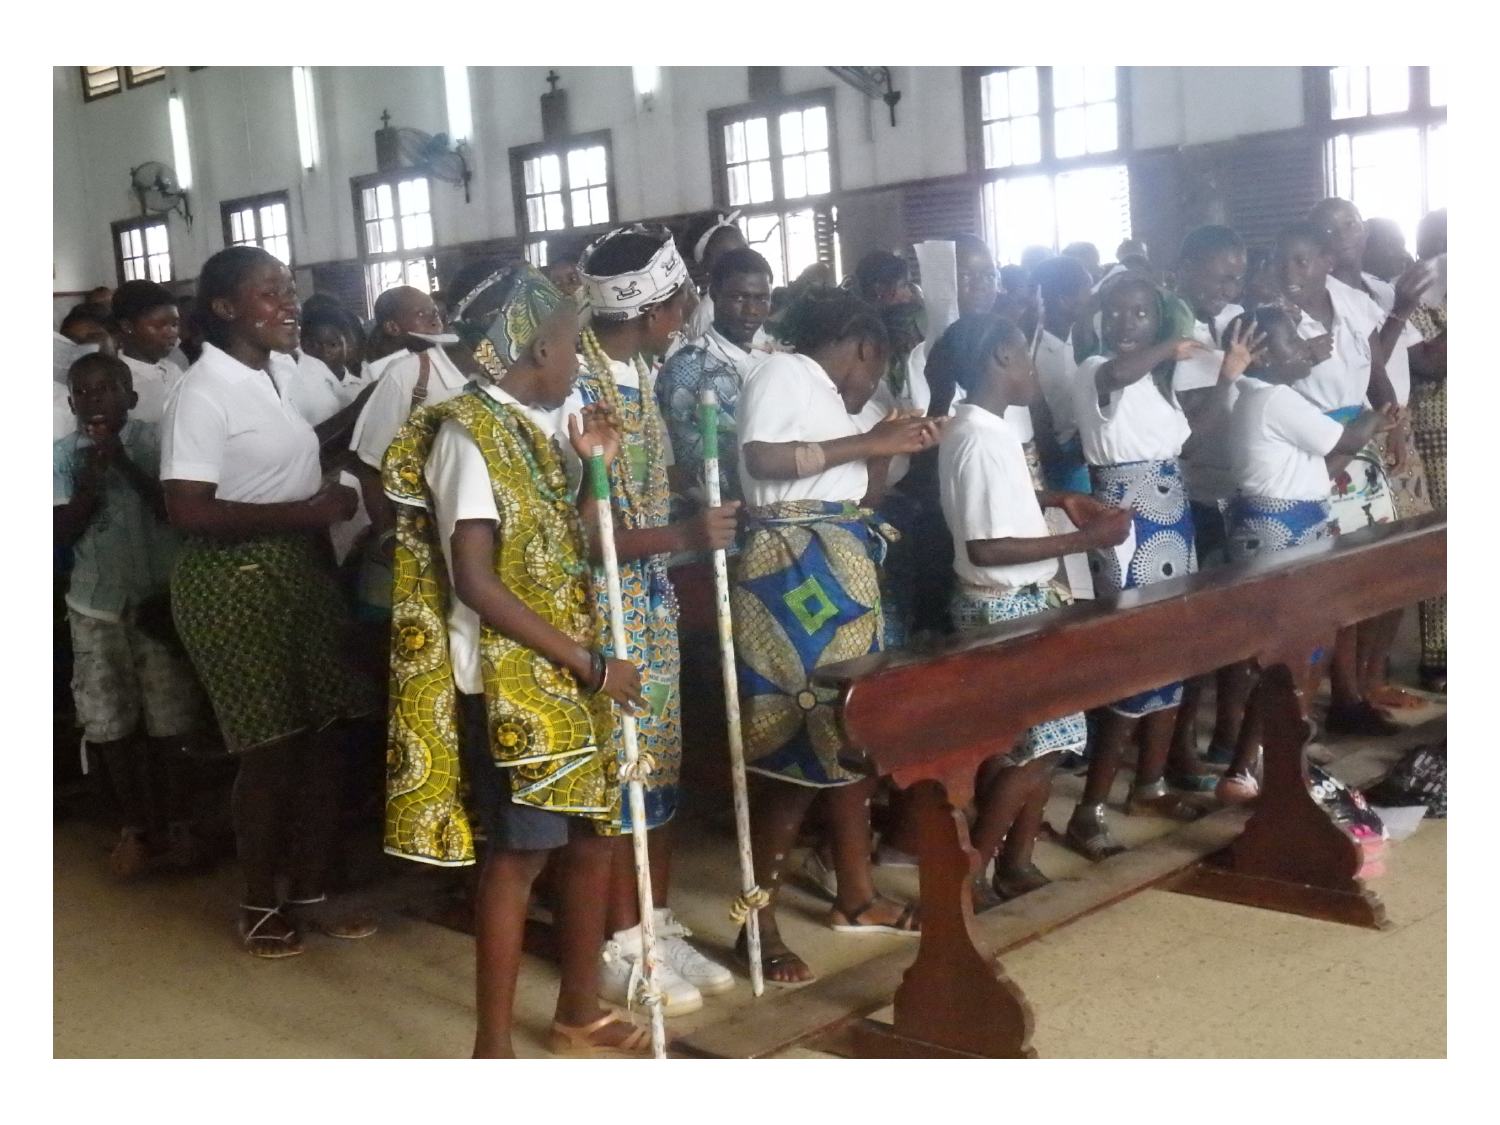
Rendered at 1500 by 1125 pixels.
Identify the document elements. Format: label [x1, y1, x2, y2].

picture [52, 66, 1448, 1059]
